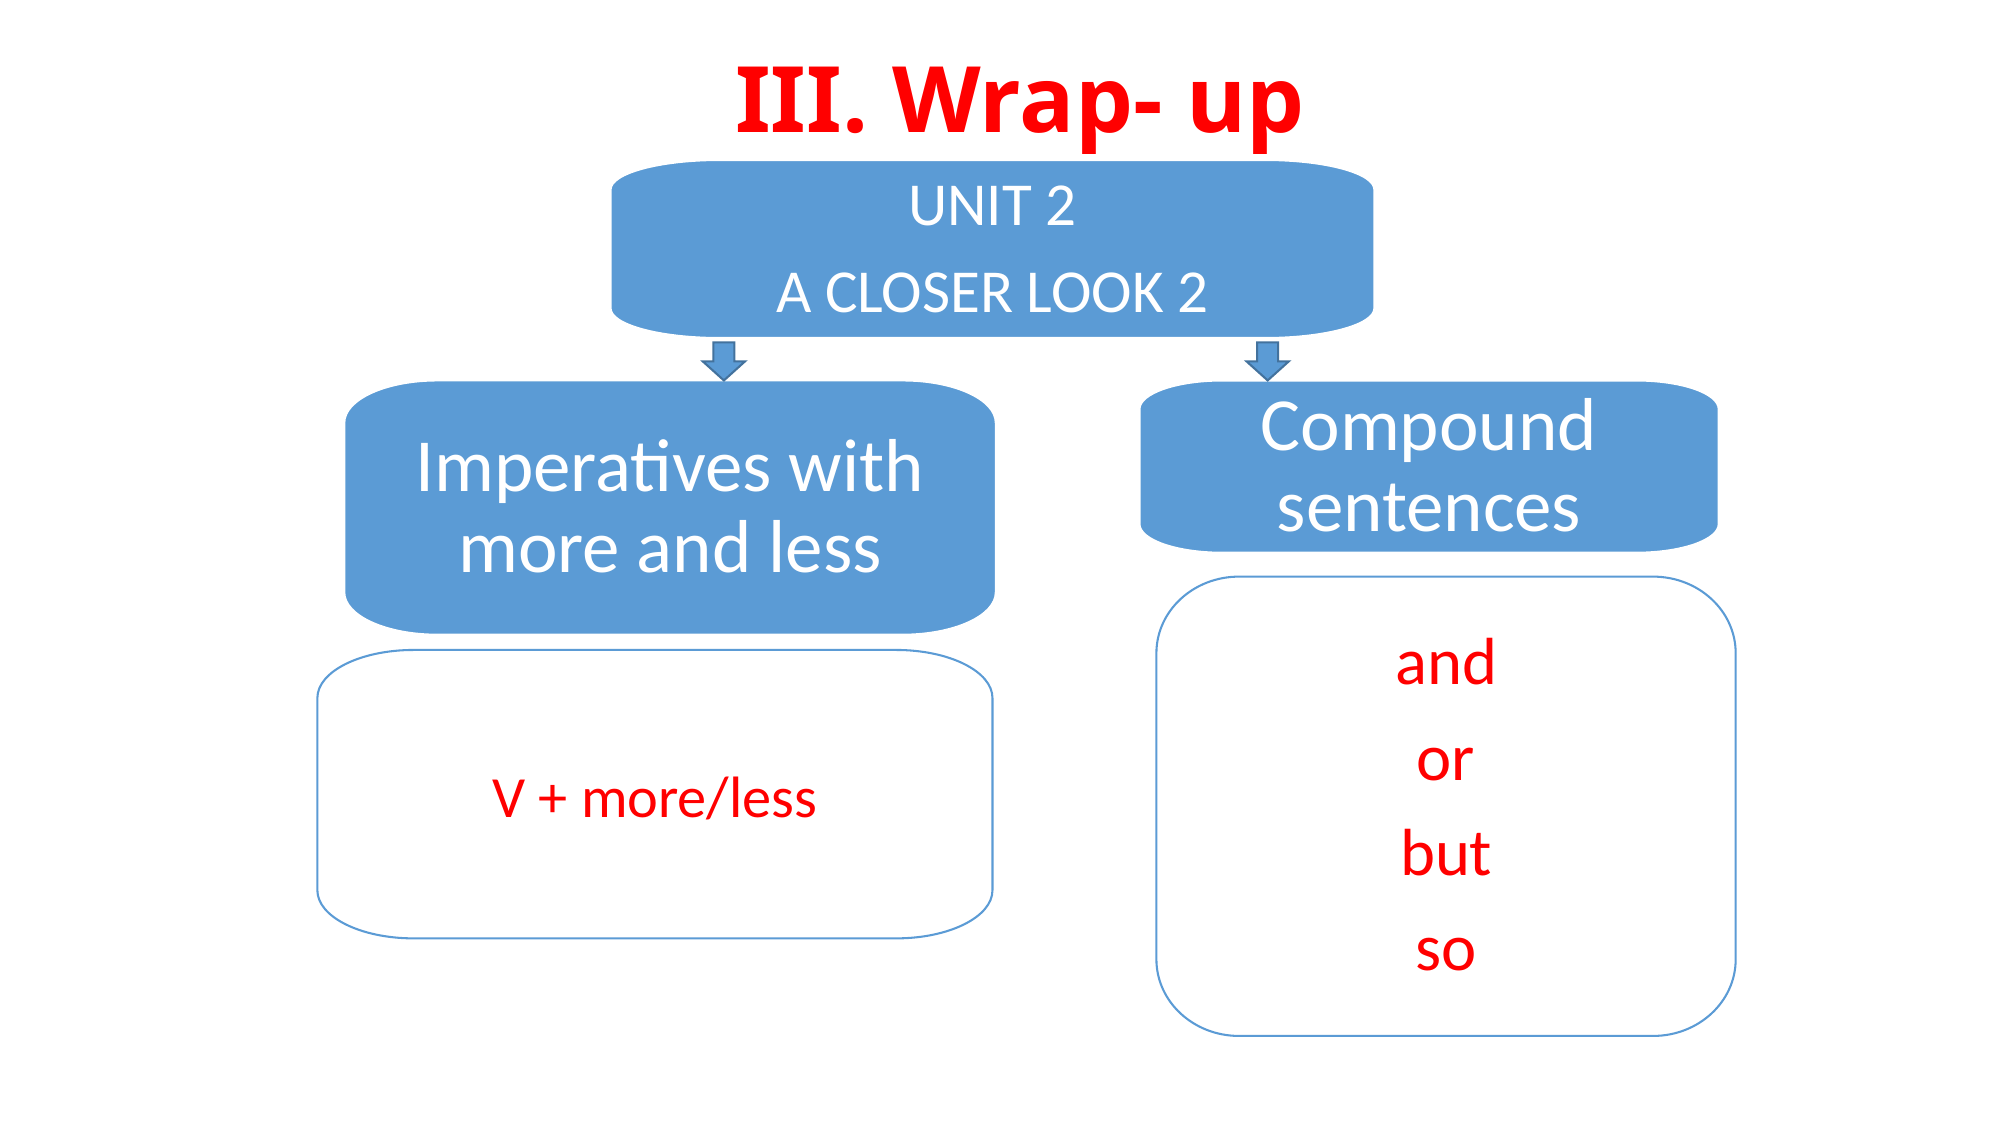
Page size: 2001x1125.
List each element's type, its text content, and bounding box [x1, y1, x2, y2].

text_box [700, 341, 748, 382]
text_box and or but so [1155, 575, 1737, 1037]
text_box V + more/less [316, 648, 994, 940]
text_box [1243, 341, 1292, 382]
text_box UNIT 2 A CLOSER LOOK 2 [609, 158, 1376, 340]
title III. Wrap- up [534, 21, 1506, 185]
text_box Imperatives with more and less [343, 379, 997, 636]
text_box Compound sentences [1138, 379, 1720, 554]
